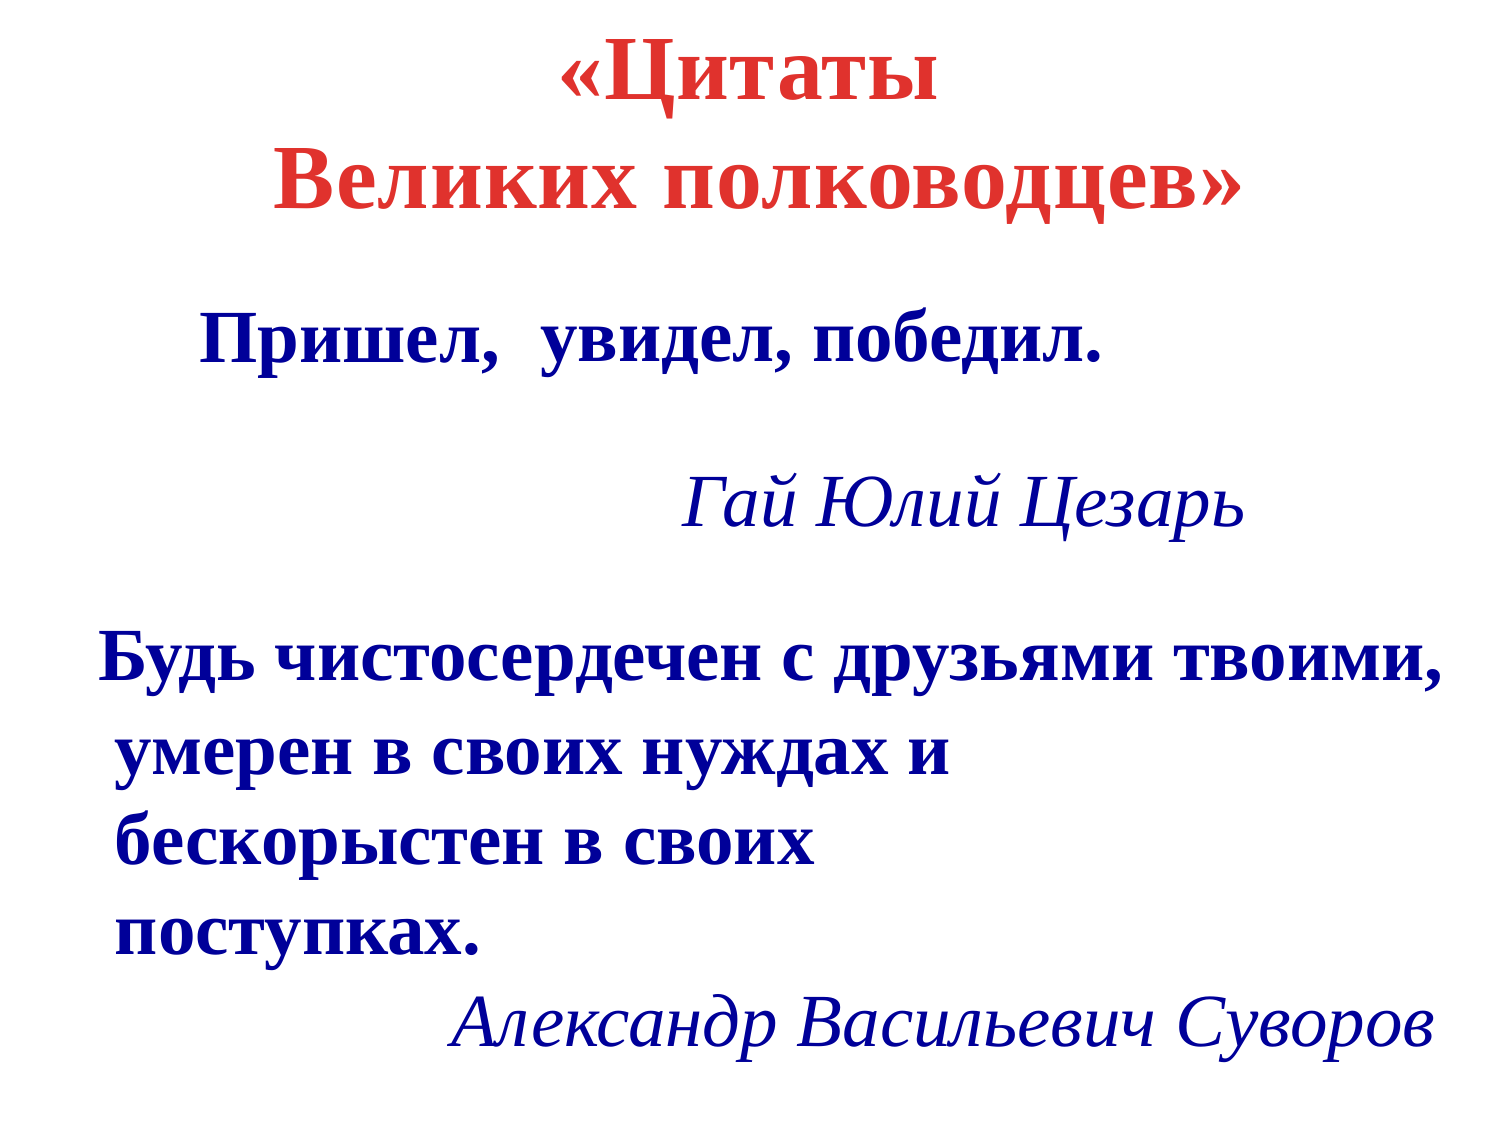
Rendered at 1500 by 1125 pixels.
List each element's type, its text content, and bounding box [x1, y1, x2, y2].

text_box Гай Юлий Цезарь [667, 444, 1412, 550]
text_box Александр Васильевич Суворов [436, 964, 1451, 1069]
text_box увидел, победил. [525, 278, 1235, 384]
text_box Пришел, [184, 279, 535, 385]
text_box умерен в своих нуждах и бескорыстен в своих поступках. [100, 692, 1161, 978]
text_box Будь чистосердечен с друзьями твоими, [83, 597, 1460, 703]
text_box «Цитаты Великих полководцев» [234, 0, 1262, 235]
